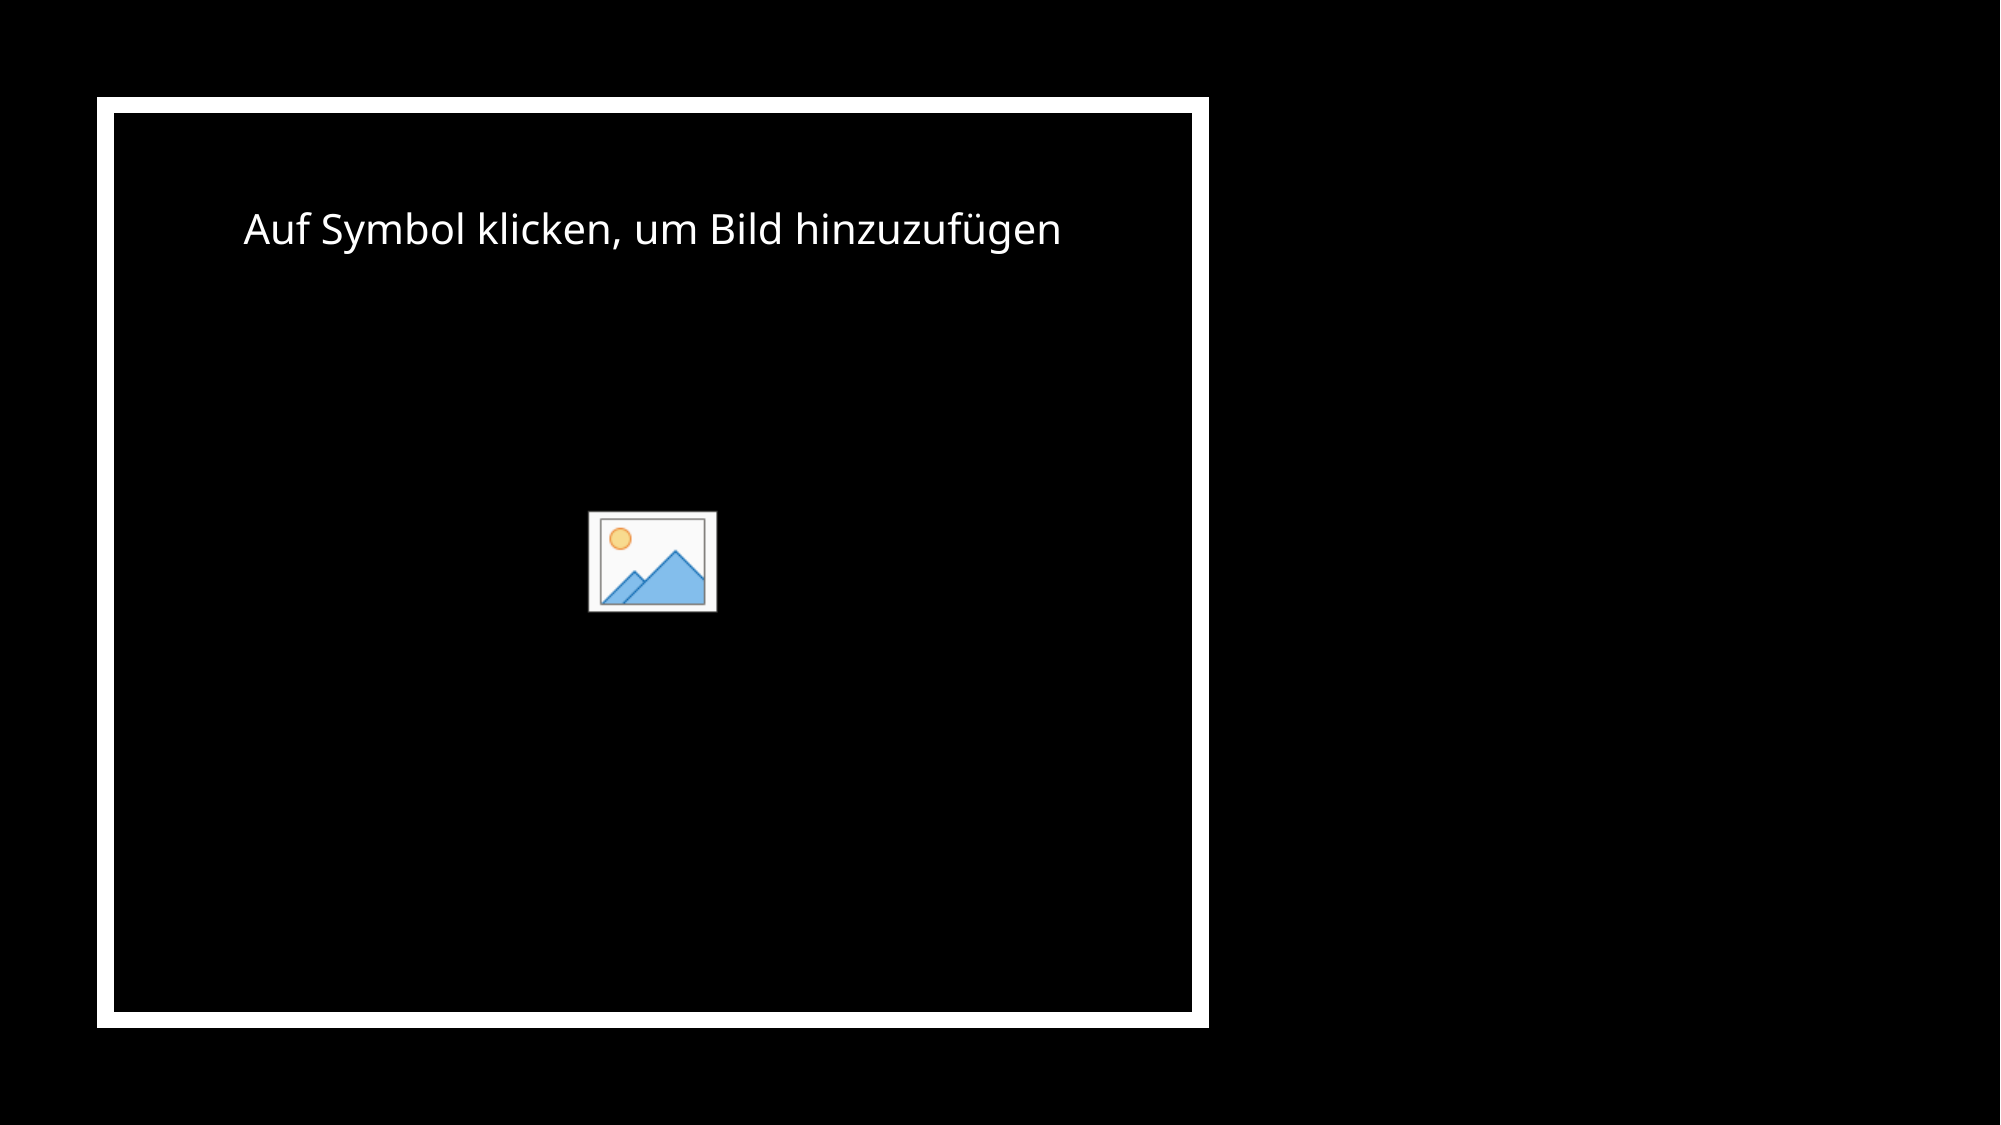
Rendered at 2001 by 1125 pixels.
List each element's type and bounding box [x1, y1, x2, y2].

picture [128, 127, 1179, 998]
